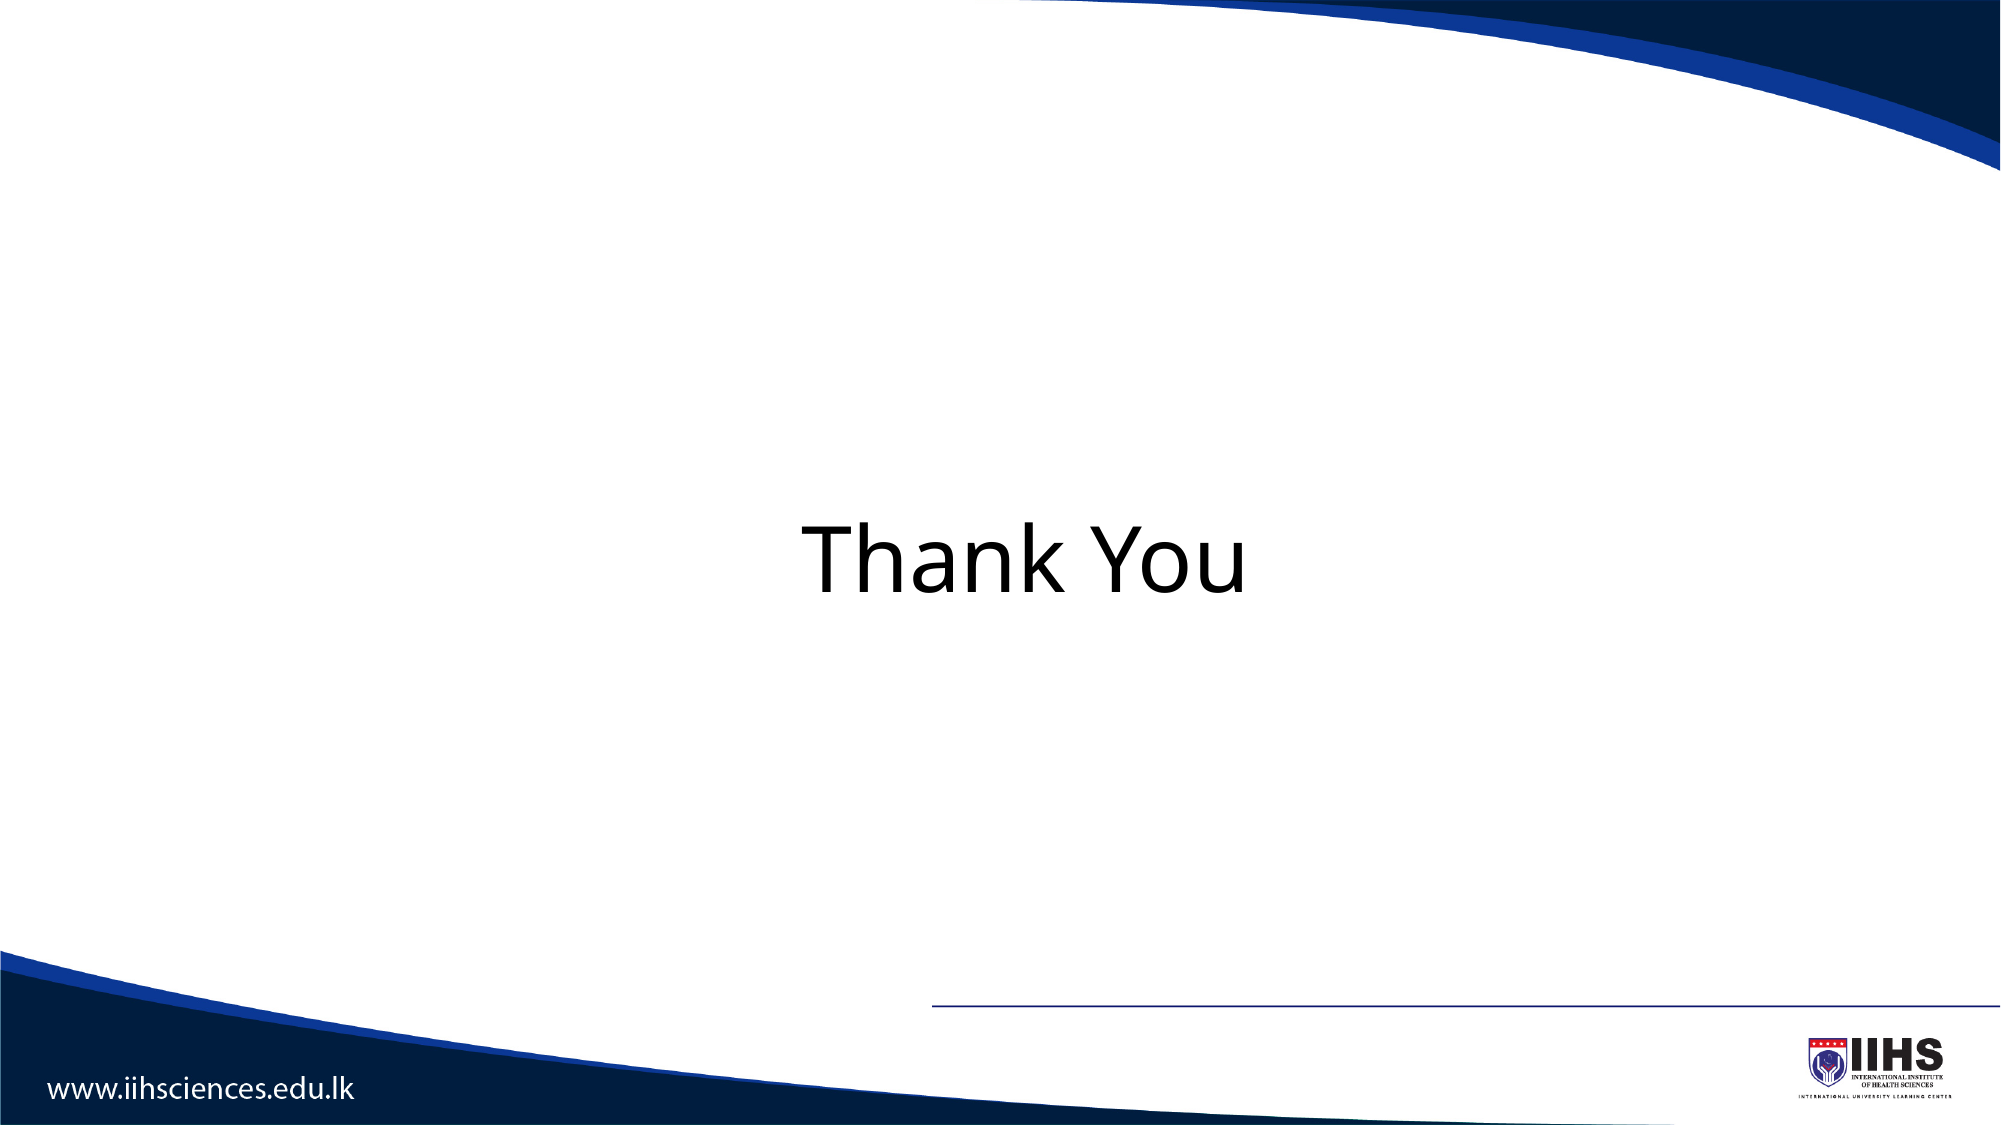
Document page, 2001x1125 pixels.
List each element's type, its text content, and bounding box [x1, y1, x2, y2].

picture [0, 0, 2001, 1125]
title Thank You [163, 453, 1889, 672]
